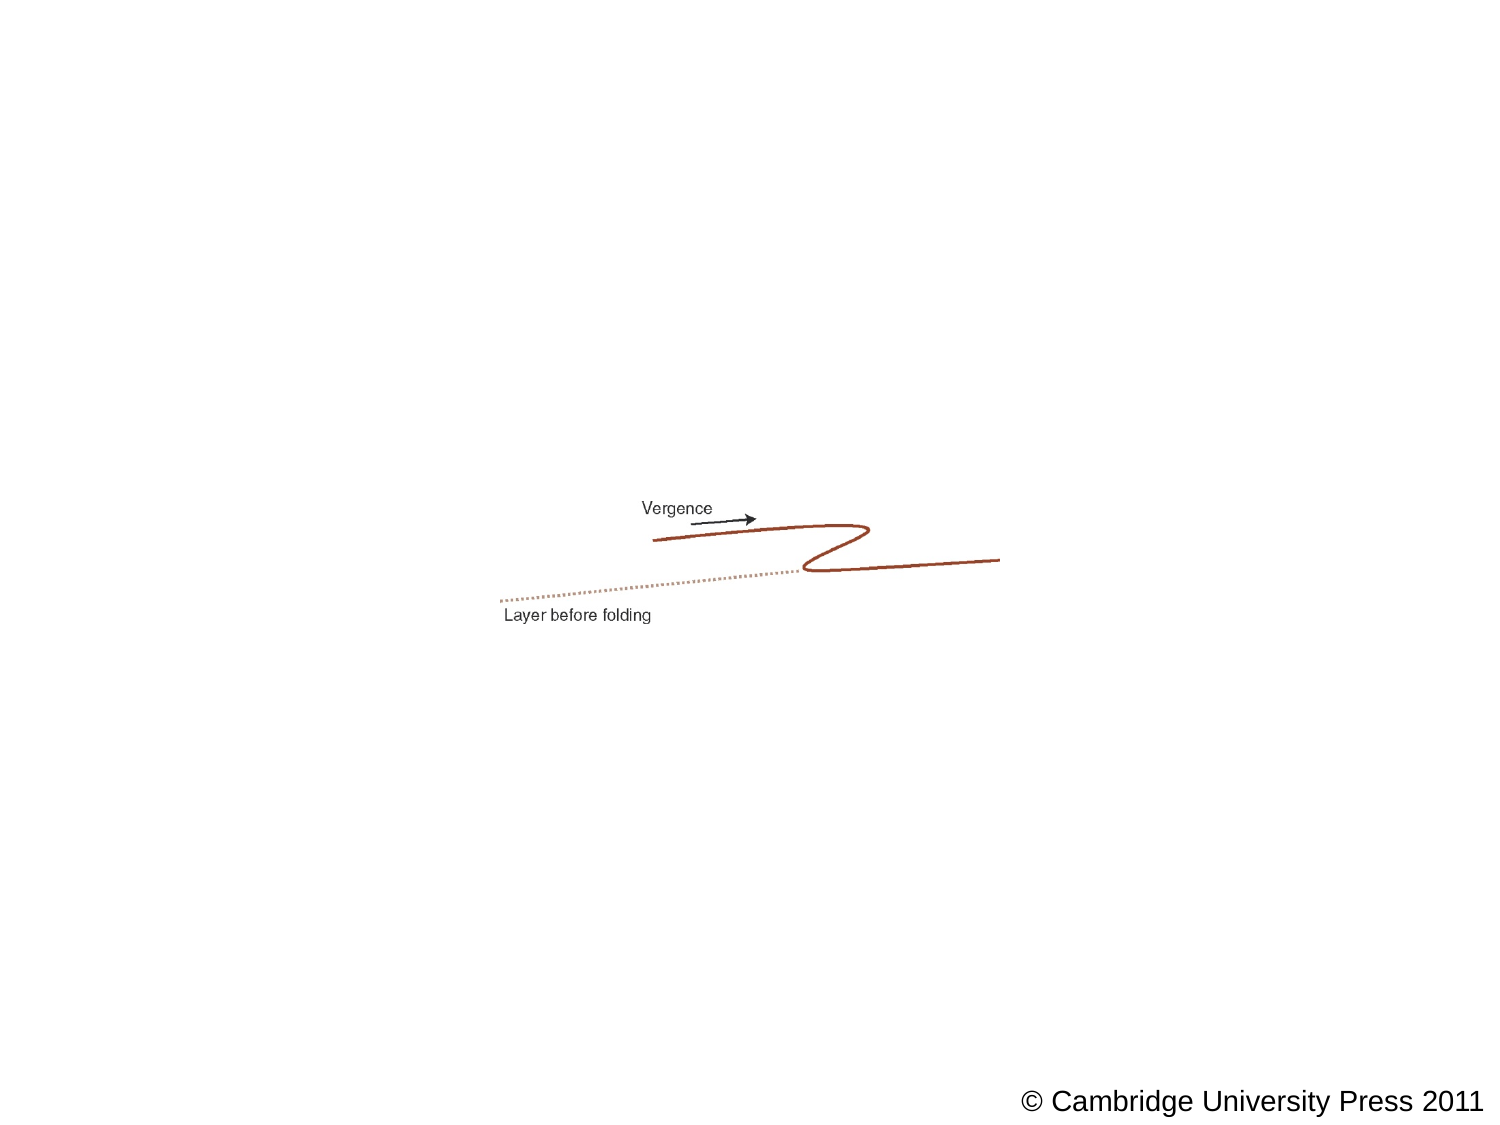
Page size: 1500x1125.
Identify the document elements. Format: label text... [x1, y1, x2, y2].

picture [499, 501, 1000, 624]
text_box © Cambridge University Press 2011 [915, 1074, 1500, 1125]
